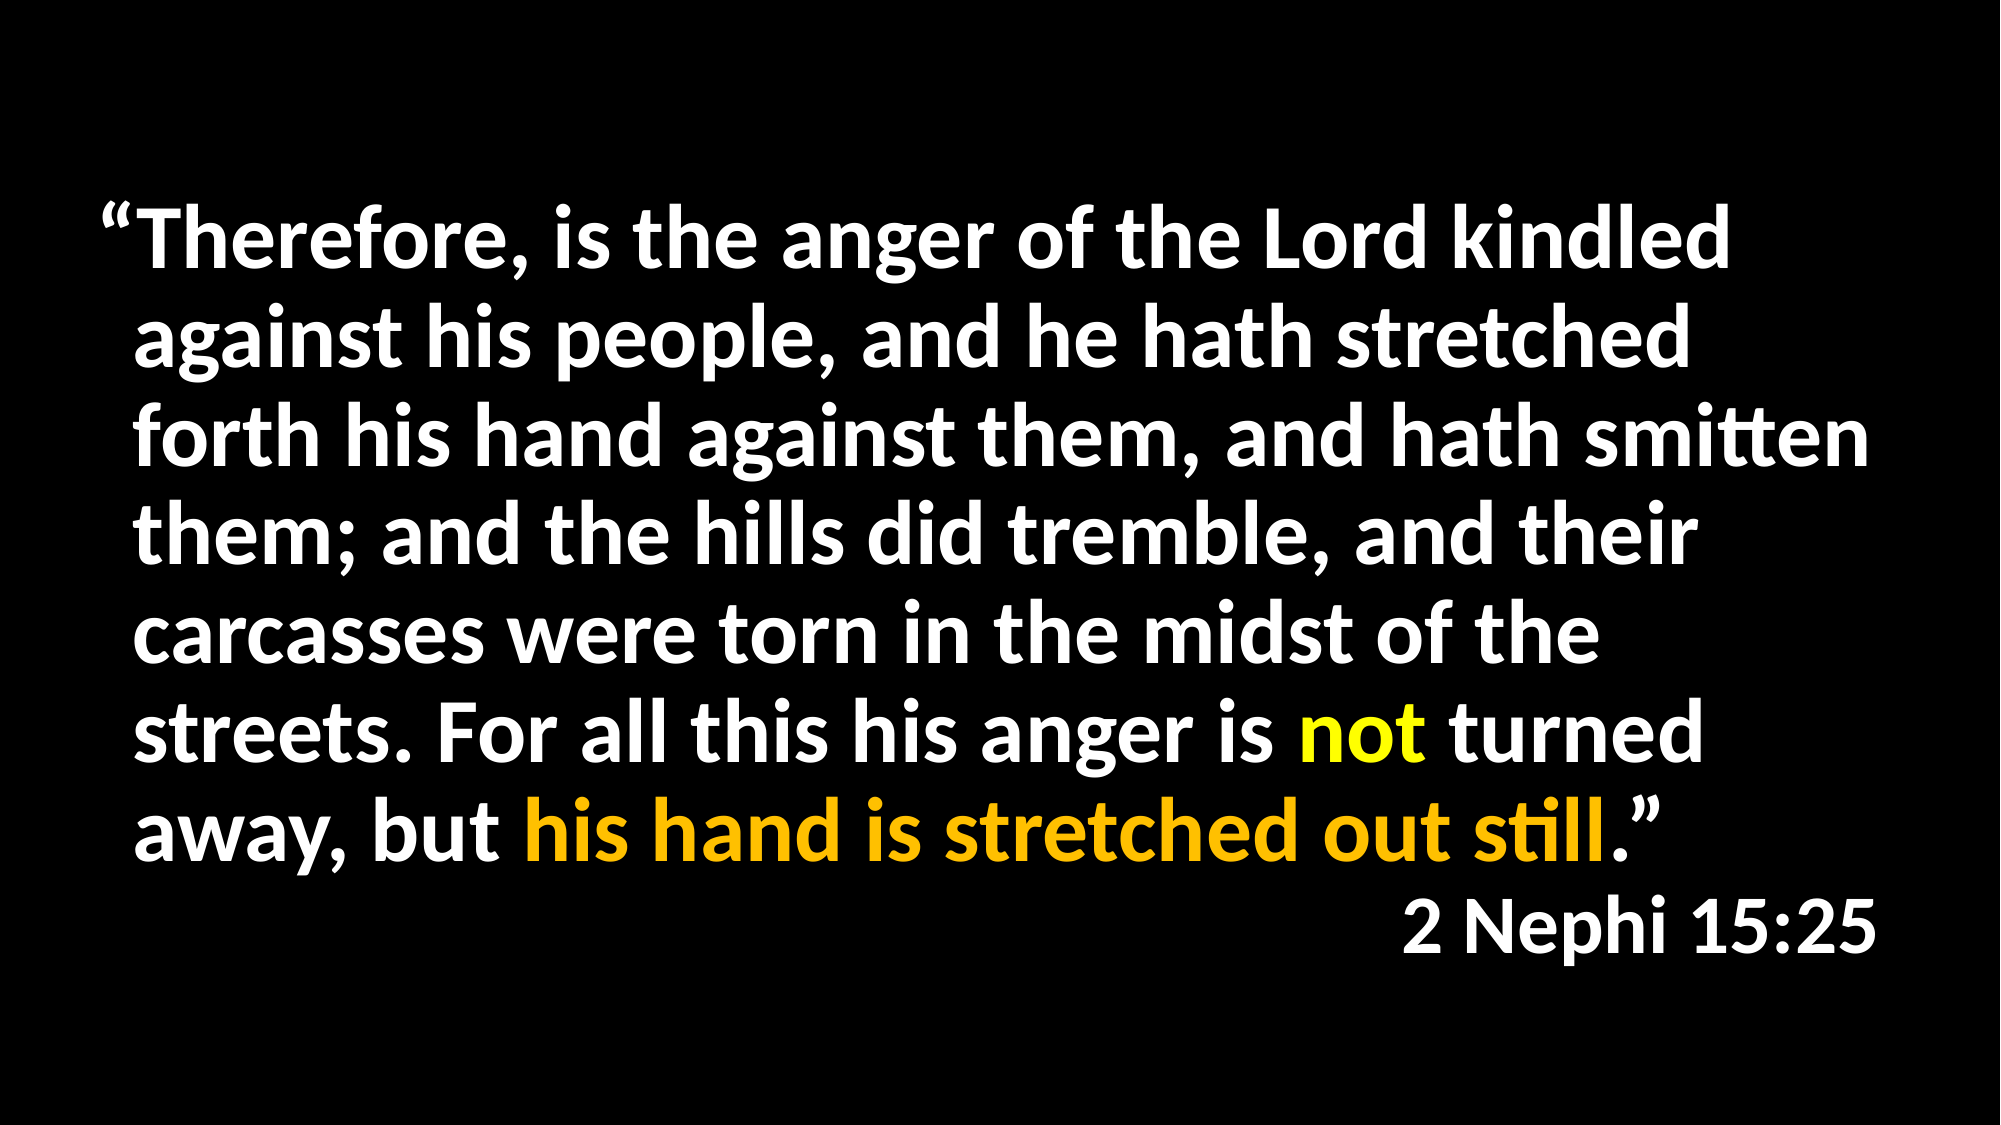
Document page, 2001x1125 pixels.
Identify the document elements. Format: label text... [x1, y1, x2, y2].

text_box “Therefore, is the anger of the Lord kindled against his people, and he hath stretched forth his hand against them, and hath smitten them; and the hills did tremble, and their carcasses were torn in the midst of the streets. For all this his anger is not turned away, but his hand is stretched out still.” 2 Nephi 15:25 [81, 181, 1895, 979]
